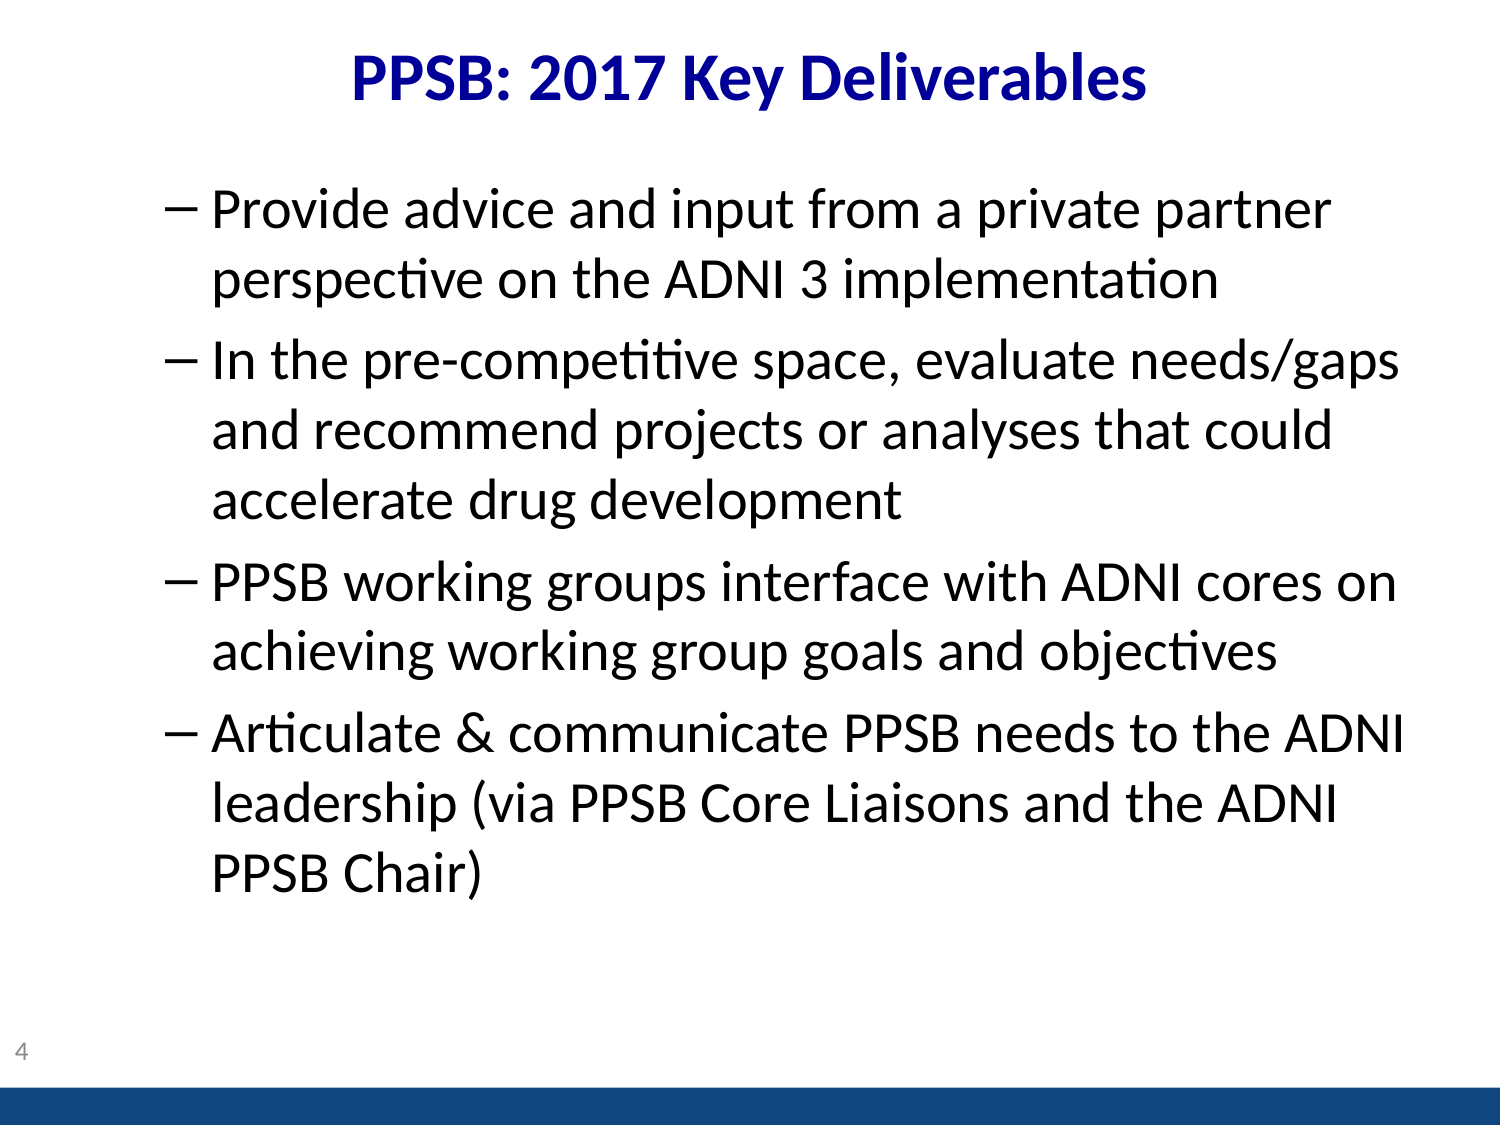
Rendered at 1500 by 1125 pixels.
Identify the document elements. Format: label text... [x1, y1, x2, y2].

list Provide advice and input from a private partner perspective on the ADNI 3 implementation In the pre-competitive space, evaluate needs/gaps and recommend projects or analyses that could accelerate drug development PPSB working groups interface with ADNI cores on achieving working group goals and objectives Articulate & communicate PPSB needs to the ADNI leadership (via PPSB Core Liaisons and the ADNI PPSB Chair) [75, 162, 1425, 988]
text_box 4 [0, 1025, 350, 1086]
title PPSB: 2017 Key Deliverables [75, 24, 1425, 162]
